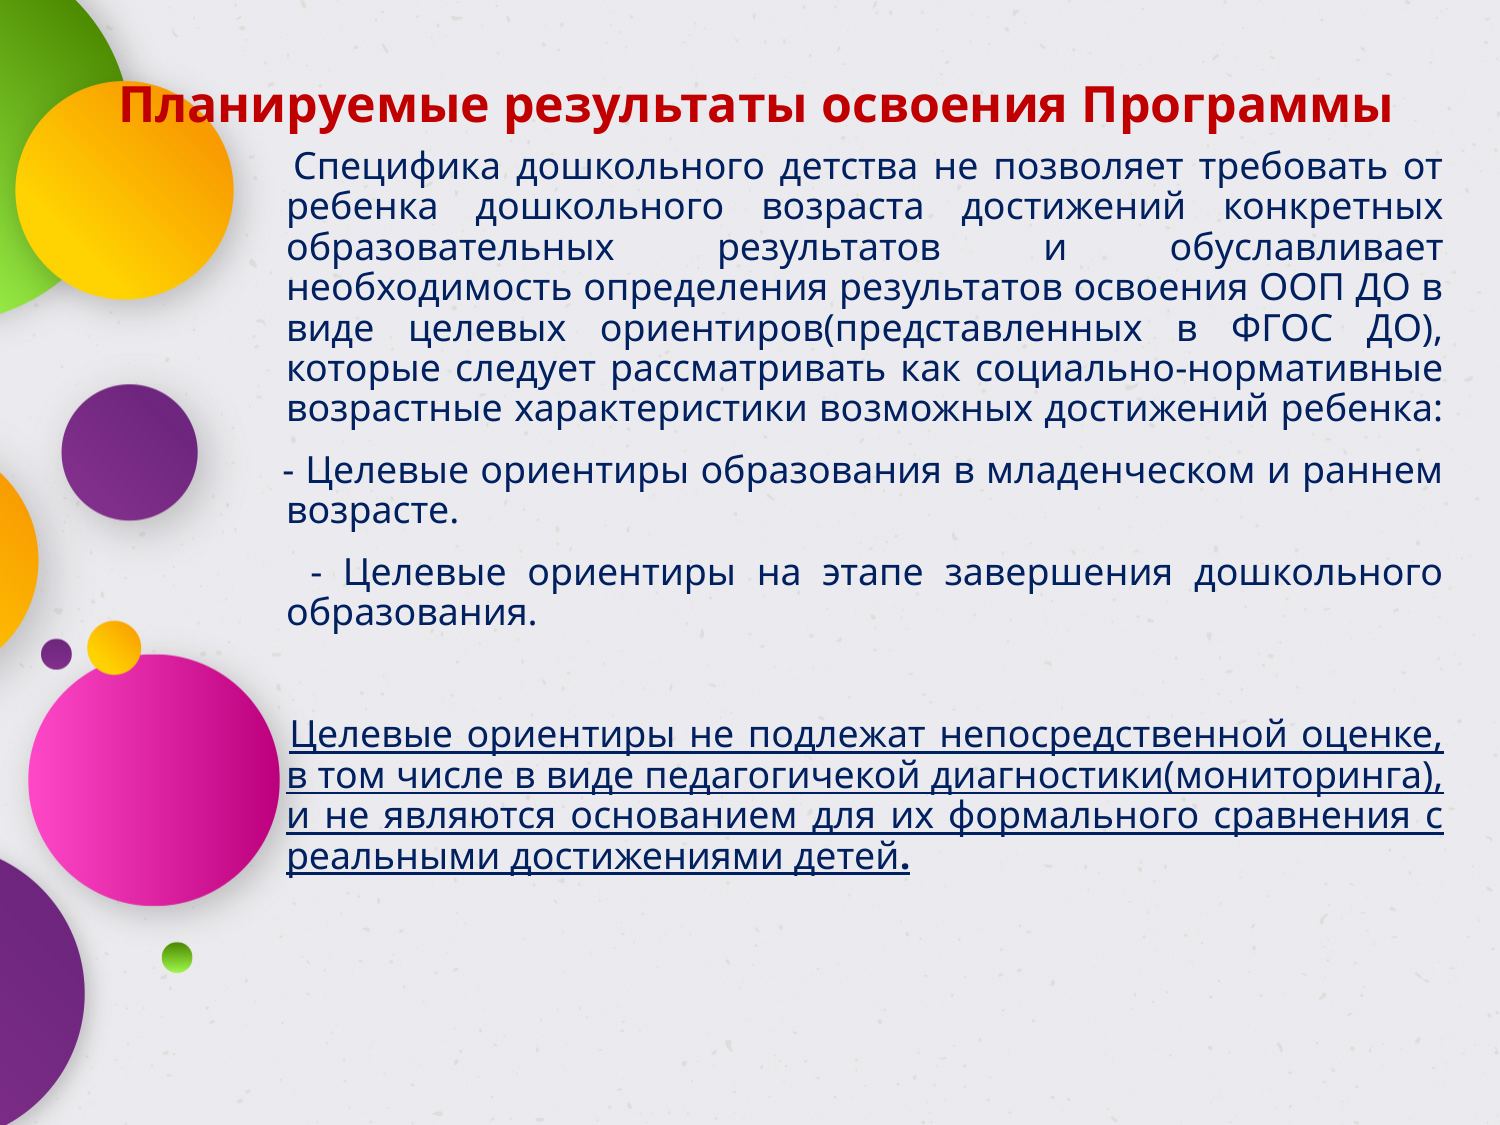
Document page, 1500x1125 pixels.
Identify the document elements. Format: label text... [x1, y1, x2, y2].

list Специфика дошкольного детства не позволяет требовать от ребенка дошкольного возраста достижений конкретных образовательных результатов и обуславливает необходимость определения результатов освоения ООП ДО в виде целевых ориентиров(представленных в ФГОС ДО), которые следует рассматривать как социально-нормативные возрастные характеристики возможных достижений ребенка: - Целевые ориентиры образования в младенческом и раннем возрасте. - Целевые ориентиры на этапе завершения дошкольного образования. Целевые ориентиры не подлежат непосредственной оценке, в том числе в виде педагогичекой диагностики(мониторинга), и не являются основанием для их формального сравнения с реальными достижениями детей. [233, 139, 1460, 1080]
title Планируемые результаты освоения Программы [103, 59, 1464, 153]
picture [0, 0, 1500, 1125]
